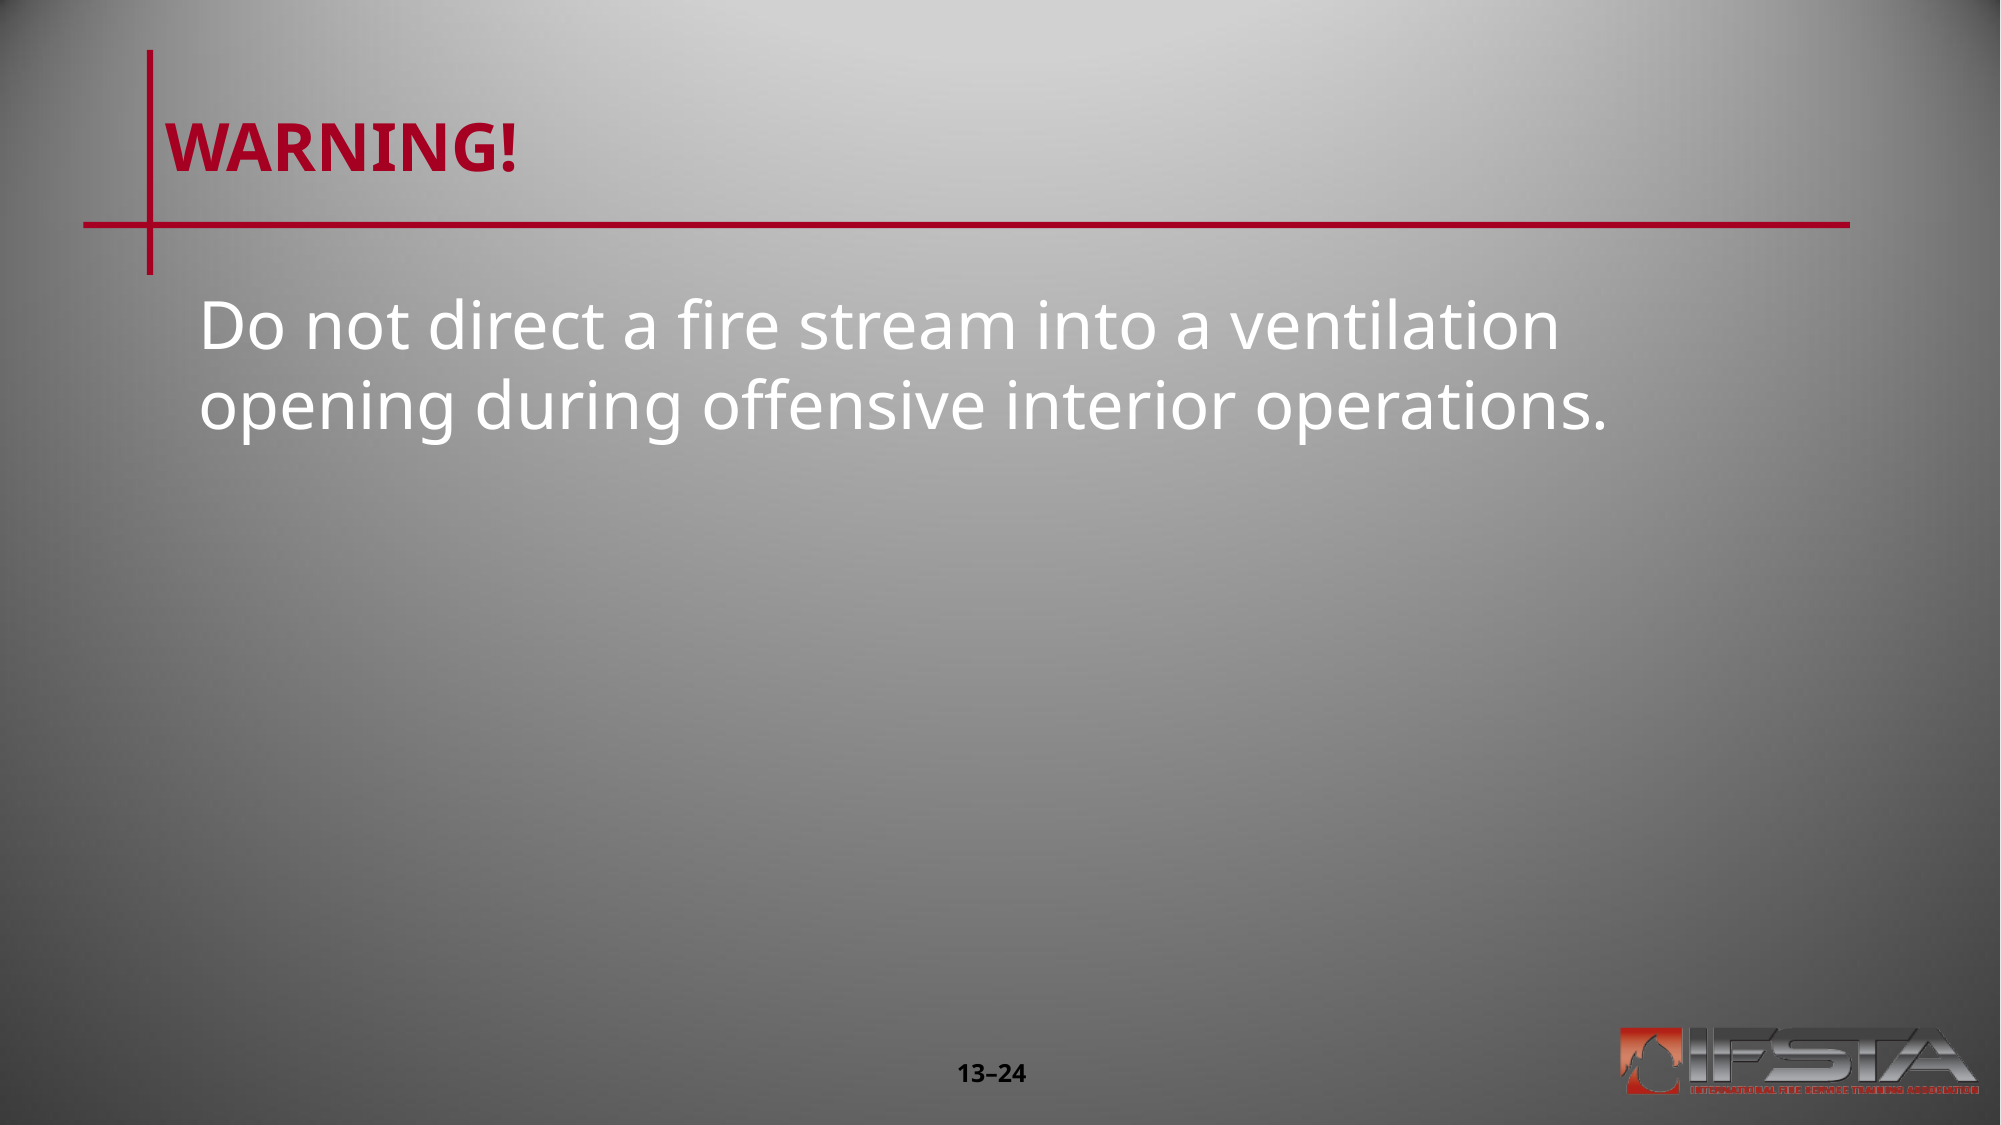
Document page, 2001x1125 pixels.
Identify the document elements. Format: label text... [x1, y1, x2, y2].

slide_number 13–24 [783, 1050, 1200, 1125]
title WARNING! [150, 112, 1700, 233]
list Do not direct a fire stream into a ventilation opening during offensive interior operations. [183, 275, 1817, 938]
picture [0, 0, 2001, 1125]
